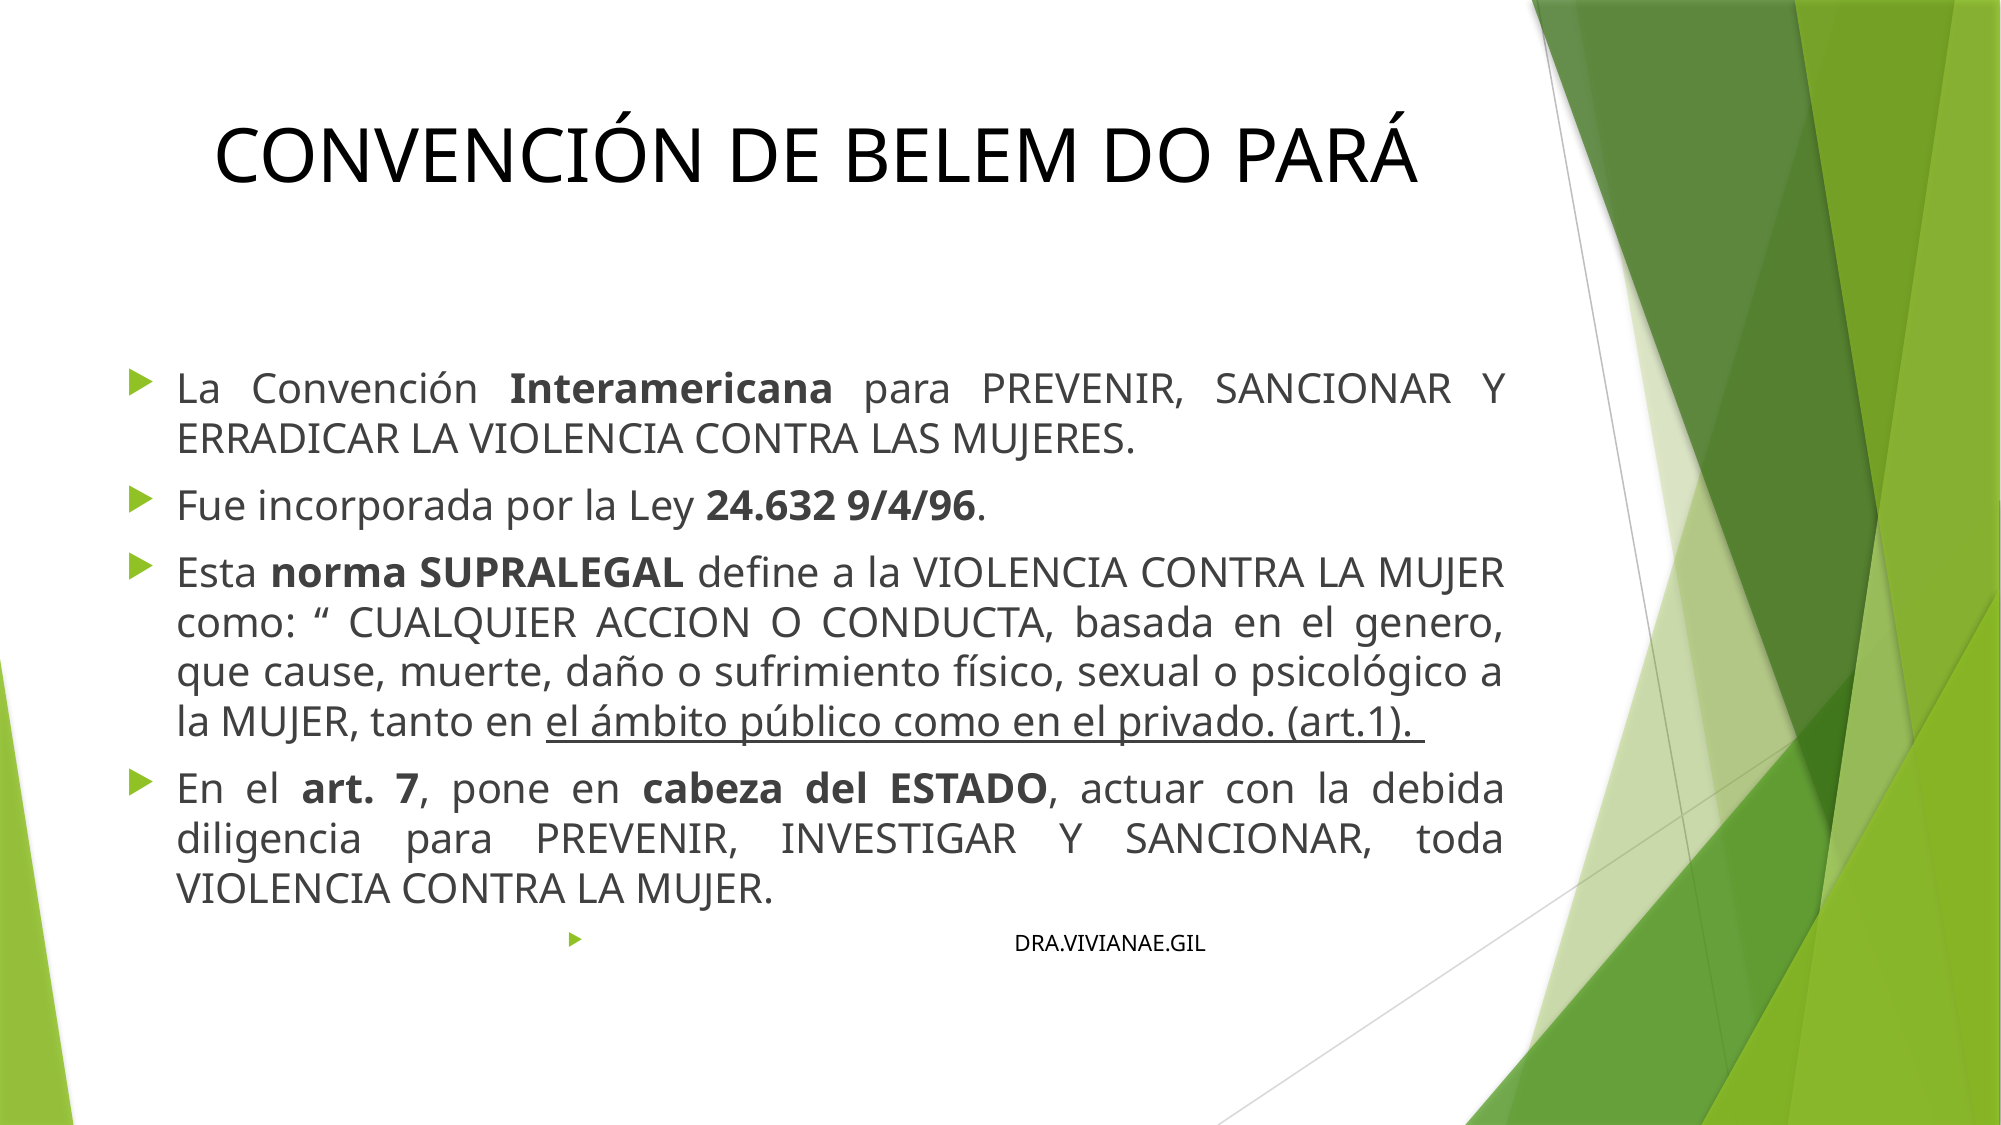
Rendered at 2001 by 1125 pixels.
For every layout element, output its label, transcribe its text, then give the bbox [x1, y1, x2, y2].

title CONVENCIÓN DE BELEM DO PARÁ [111, 99, 1522, 317]
list La Convención Interamericana para PREVENIR, SANCIONAR Y ERRADICAR LA VIOLENCIA CONTRA LAS MUJERES. Fue incorporada por la Ley 24.632 9/4/96. Esta norma SUPRALEGAL define a la VIOLENCIA CONTRA LA MUJER como: “ CUALQUIER ACCION O CONDUCTA, basada en el genero, que cause, muerte, daño o sufrimiento físico, sexual o psicológico a la MUJER, tanto en el ámbito público como en el privado. (art.1). En el art. 7, pone en cabeza del ESTADO, actuar con la debida diligencia para PREVENIR, INVESTIGAR Y SANCIONAR, toda VIOLENCIA CONTRA LA MUJER. DRA.VIVIANAE.GIL [111, 354, 1522, 992]
